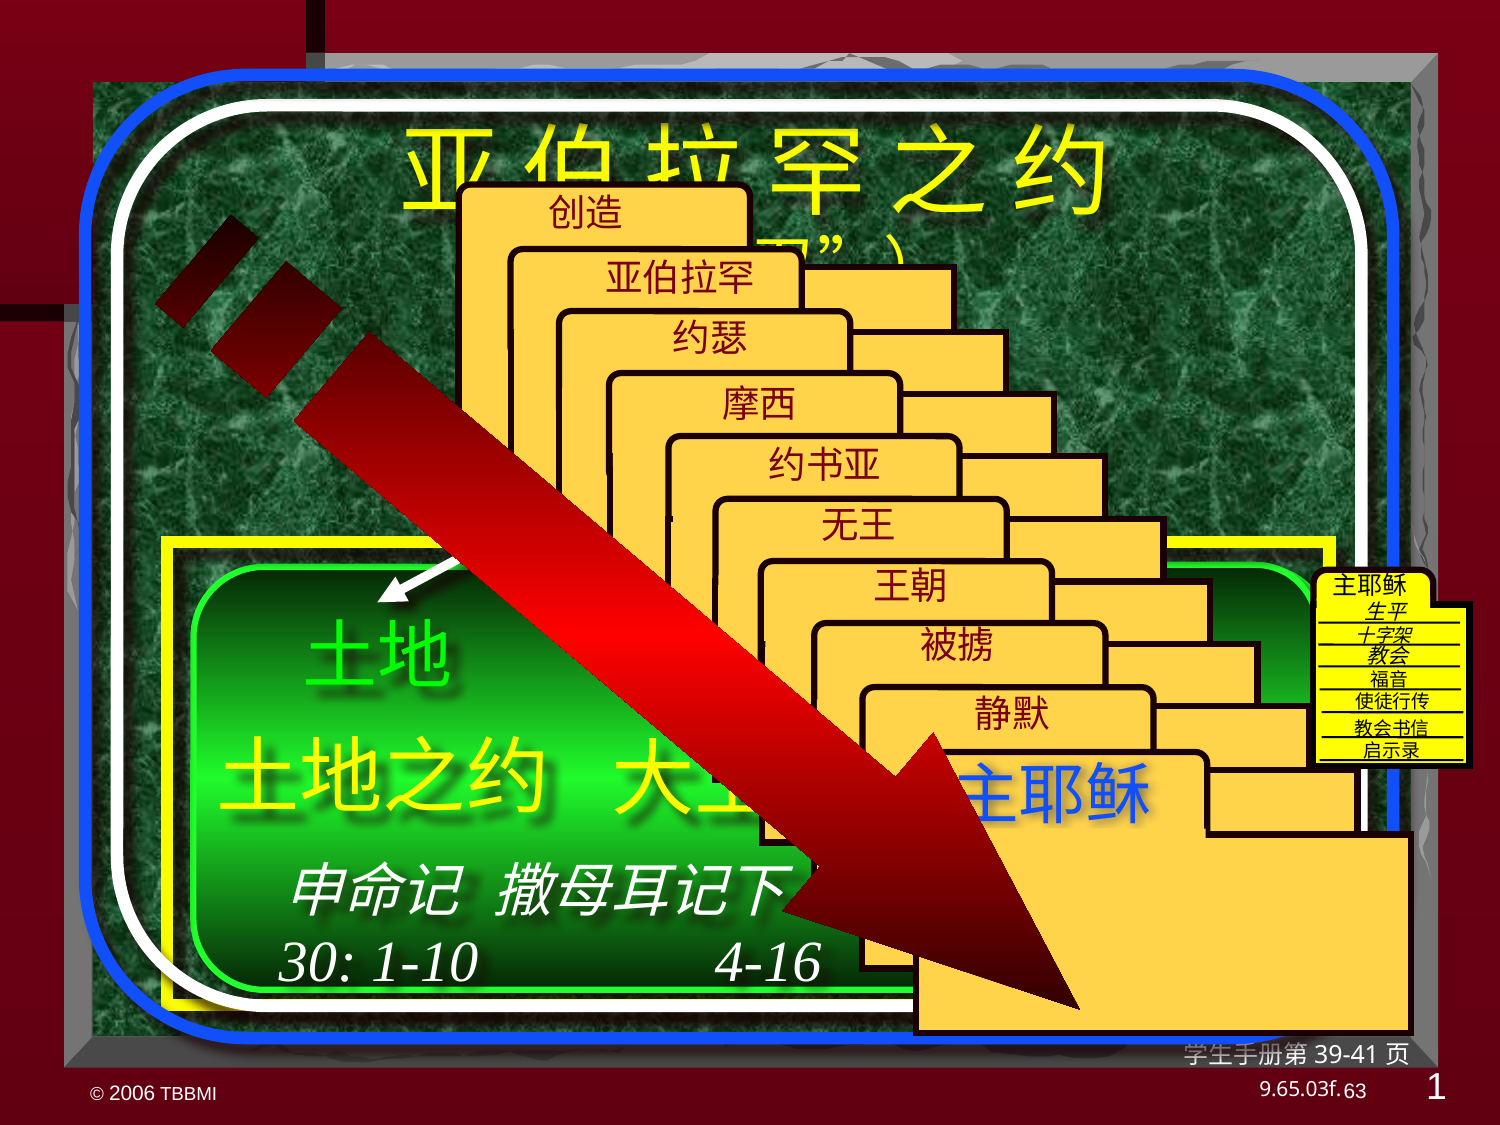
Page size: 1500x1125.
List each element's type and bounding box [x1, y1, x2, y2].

text_box [1416, 562, 1470, 769]
text_box [458, 184, 1412, 1034]
text_box [105, 14, 1473, 564]
text_box [84, 74, 1394, 1039]
text_box [105, 774, 1473, 1111]
